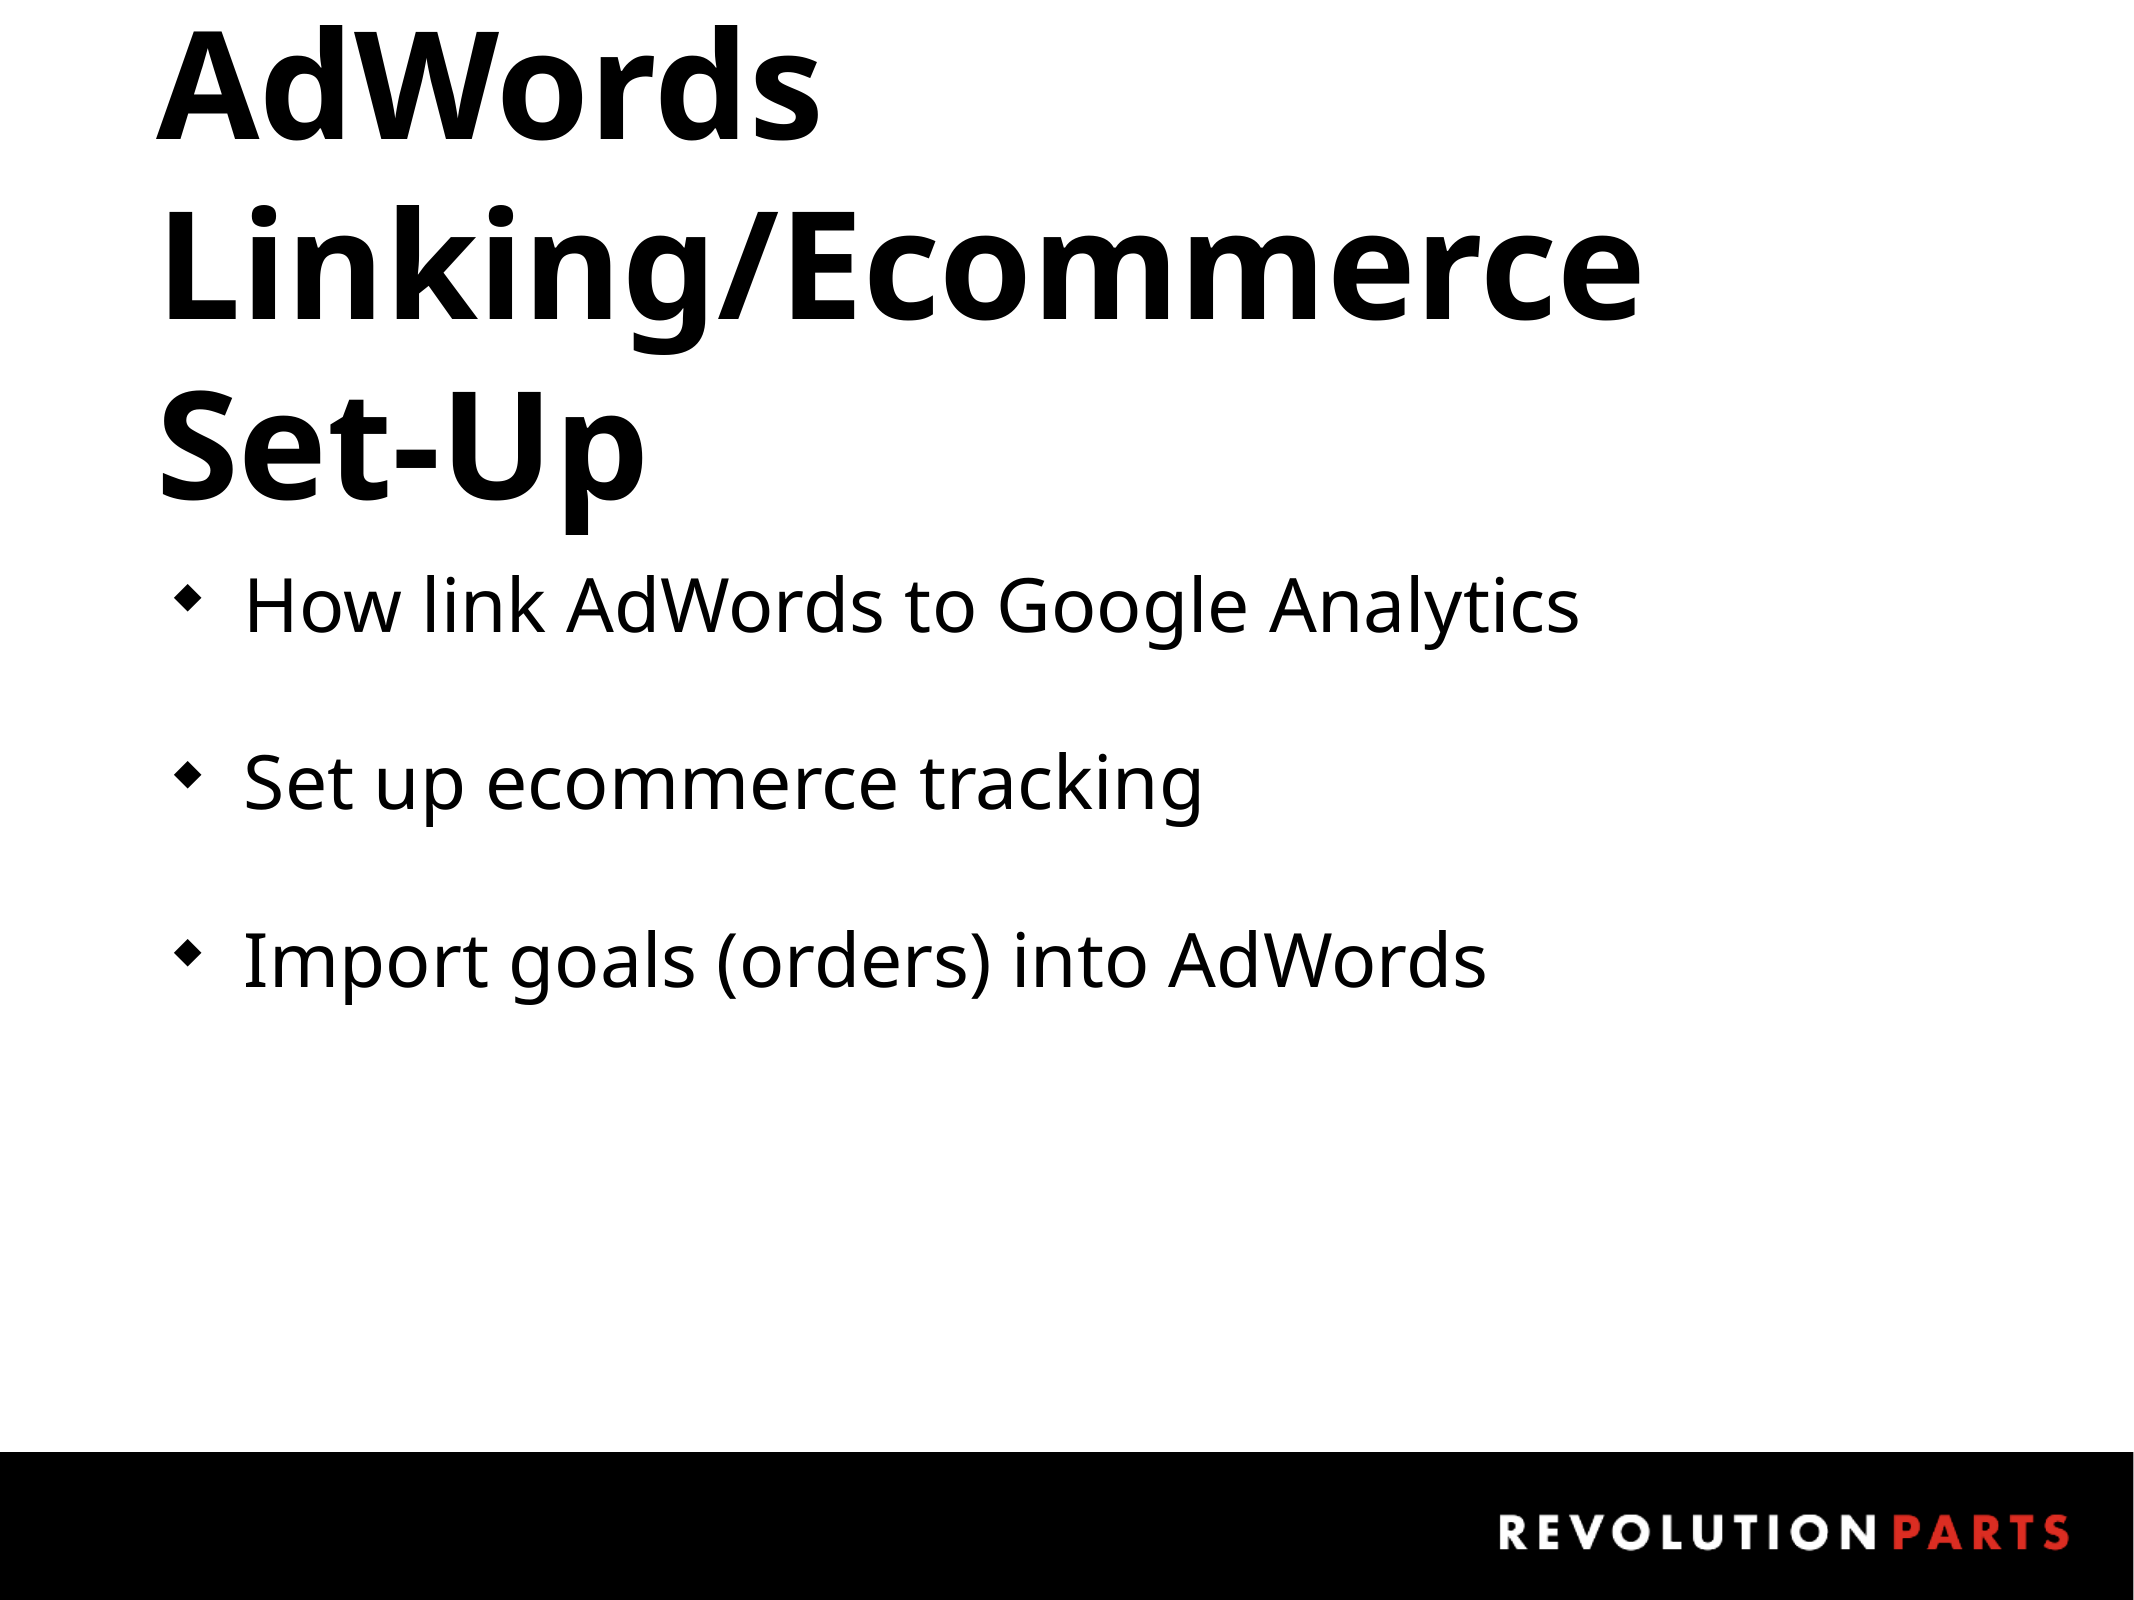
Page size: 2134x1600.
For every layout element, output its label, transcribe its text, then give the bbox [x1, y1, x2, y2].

list How link AdWords to Google Analytics Set up ecommerce tracking Import goals (orders) into AdWords [156, 549, 1978, 1389]
picture [1497, 1513, 2071, 1553]
title AdWords Linking/Ecommerce Set-Up [155, 72, 1978, 448]
